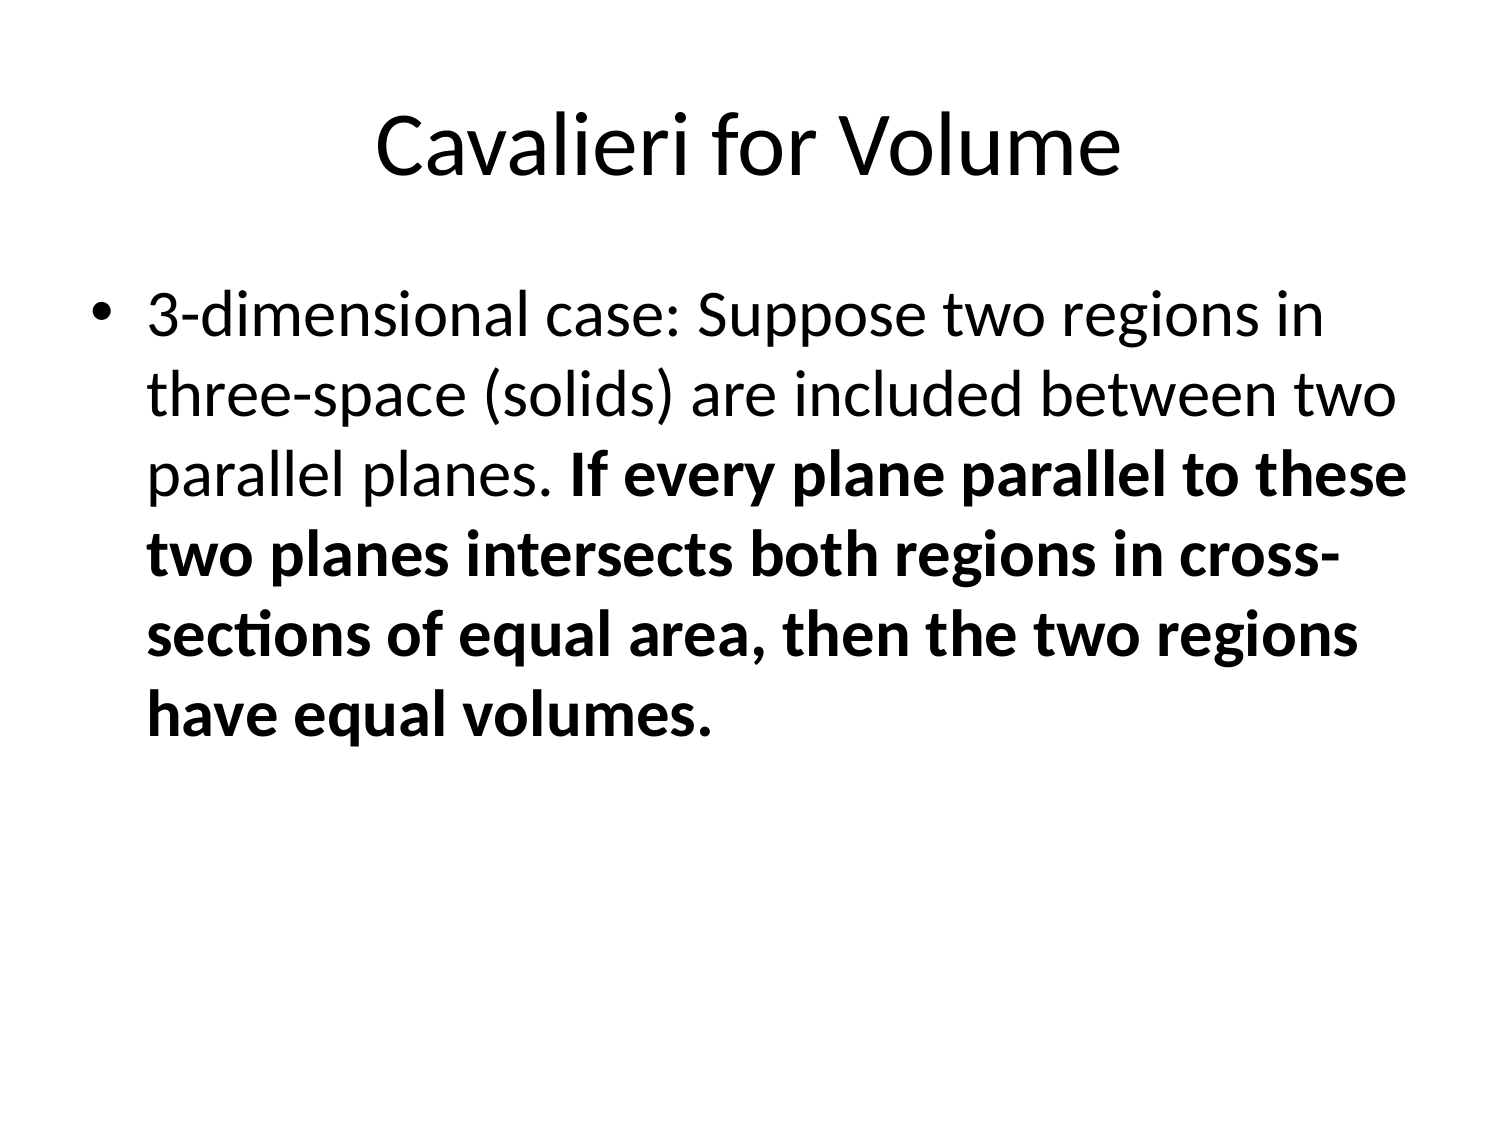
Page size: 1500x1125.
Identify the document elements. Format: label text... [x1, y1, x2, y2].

title Cavalieri for Volume [75, 45, 1425, 233]
list 3-dimensional case: Suppose two regions in three-space (solids) are included between two parallel planes. If every plane parallel to these two planes intersects both regions in cross-sections of equal area, then the two regions have equal volumes. [75, 262, 1425, 1005]
